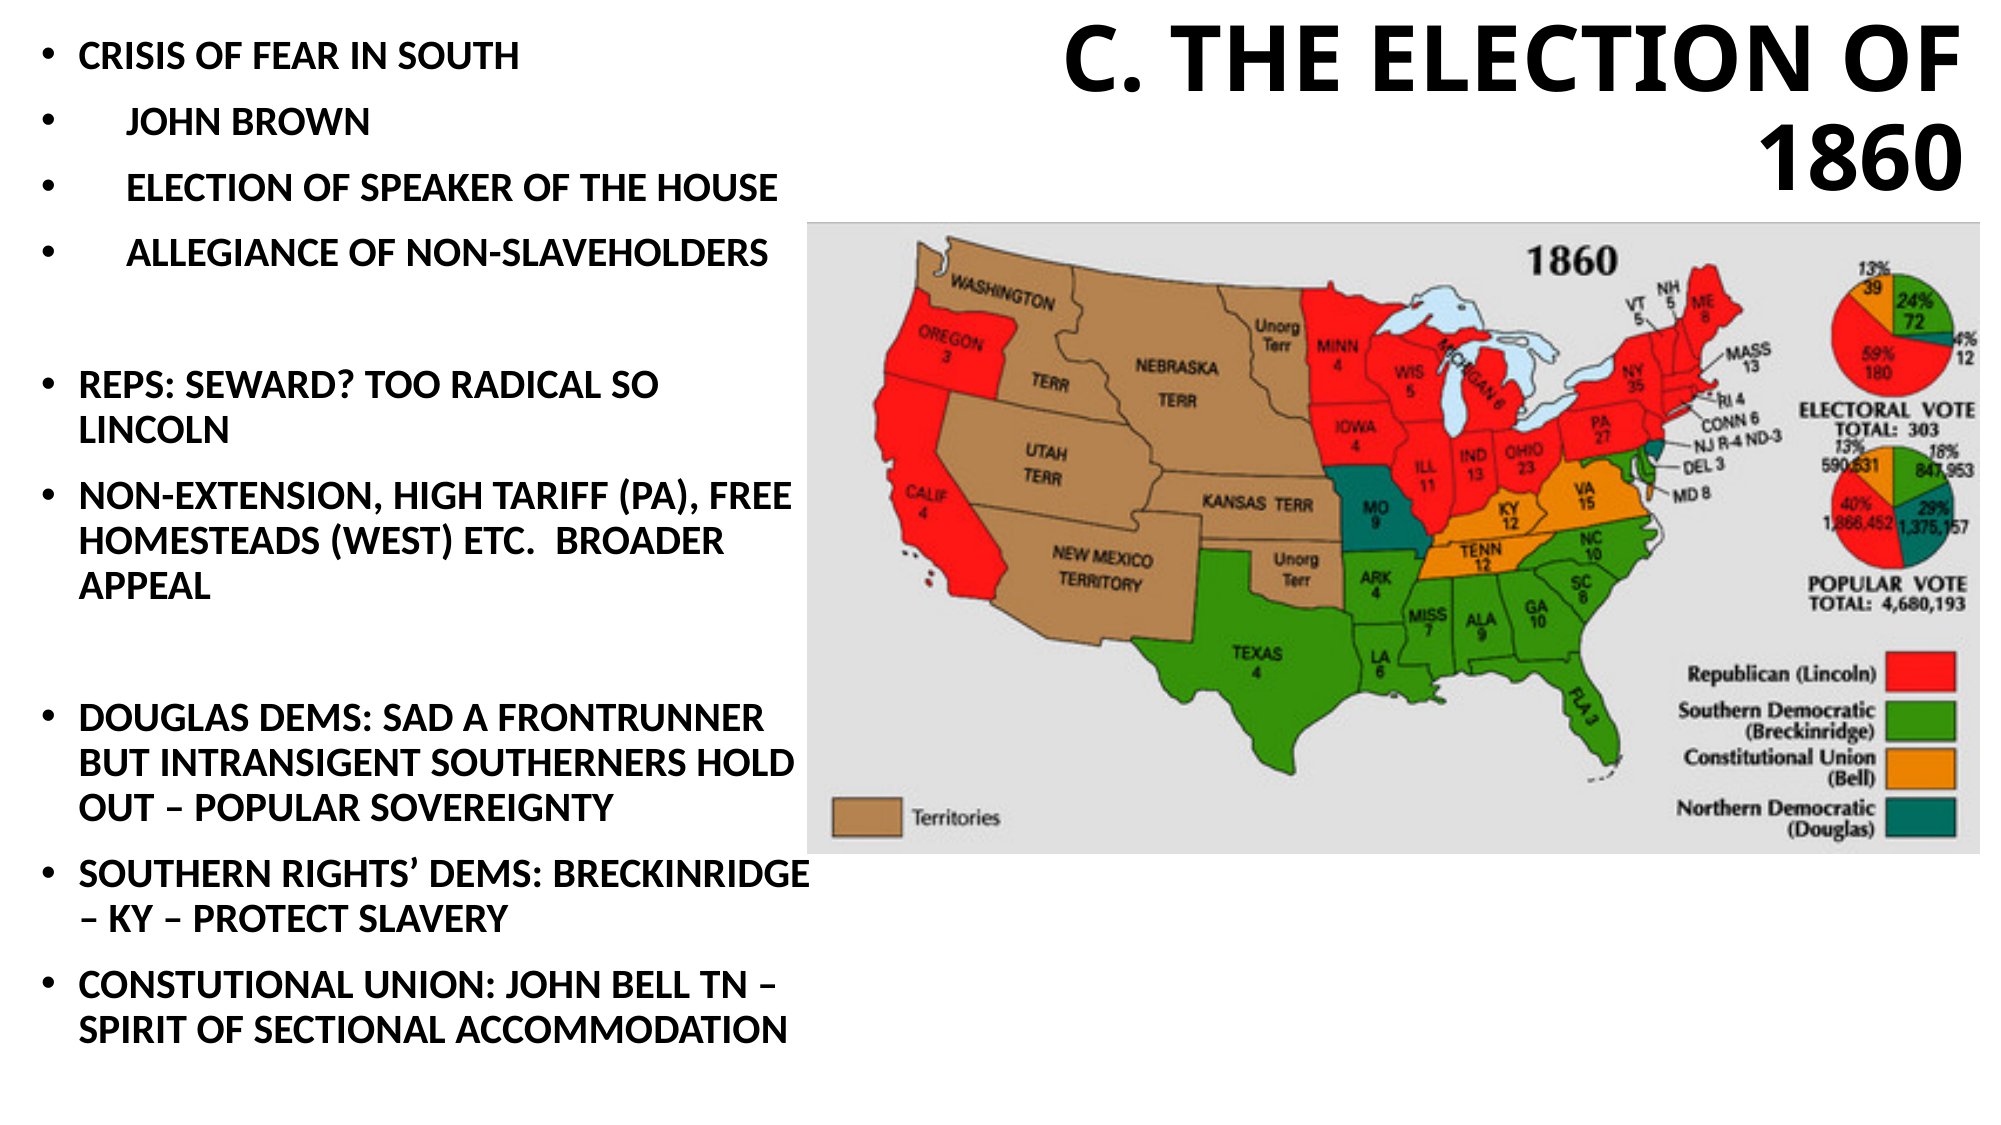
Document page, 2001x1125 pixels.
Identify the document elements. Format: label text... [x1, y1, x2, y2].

list CRISIS OF FEAR IN SOUTH JOHN BROWN ELECTION OF SPEAKER OF THE HOUSE ALLEGIANCE OF NON-SLAVEHOLDERS REPS: SEWARD? TOO RADICAL SO LINCOLN NON-EXTENSION, HIGH TARIFF (PA), FREE HOMESTEADS (WEST) ETC. BROADER APPEAL DOUGLAS DEMS: SAD A FRONTRUNNER BUT INTRANSIGENT SOUTHERNERS HOLD OUT – POPULAR SOVEREIGNTY SOUTHERN RIGHTS’ DEMS: BRECKINRIDGE – KY – PROTECT SLAVERY CONSTUTIONAL UNION: JOHN BELL TN – SPIRIT OF SECTIONAL ACCOMMODATION [26, 25, 830, 1125]
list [807, 222, 1980, 854]
title C. THE ELECTION OF 1860 [987, 44, 1980, 178]
